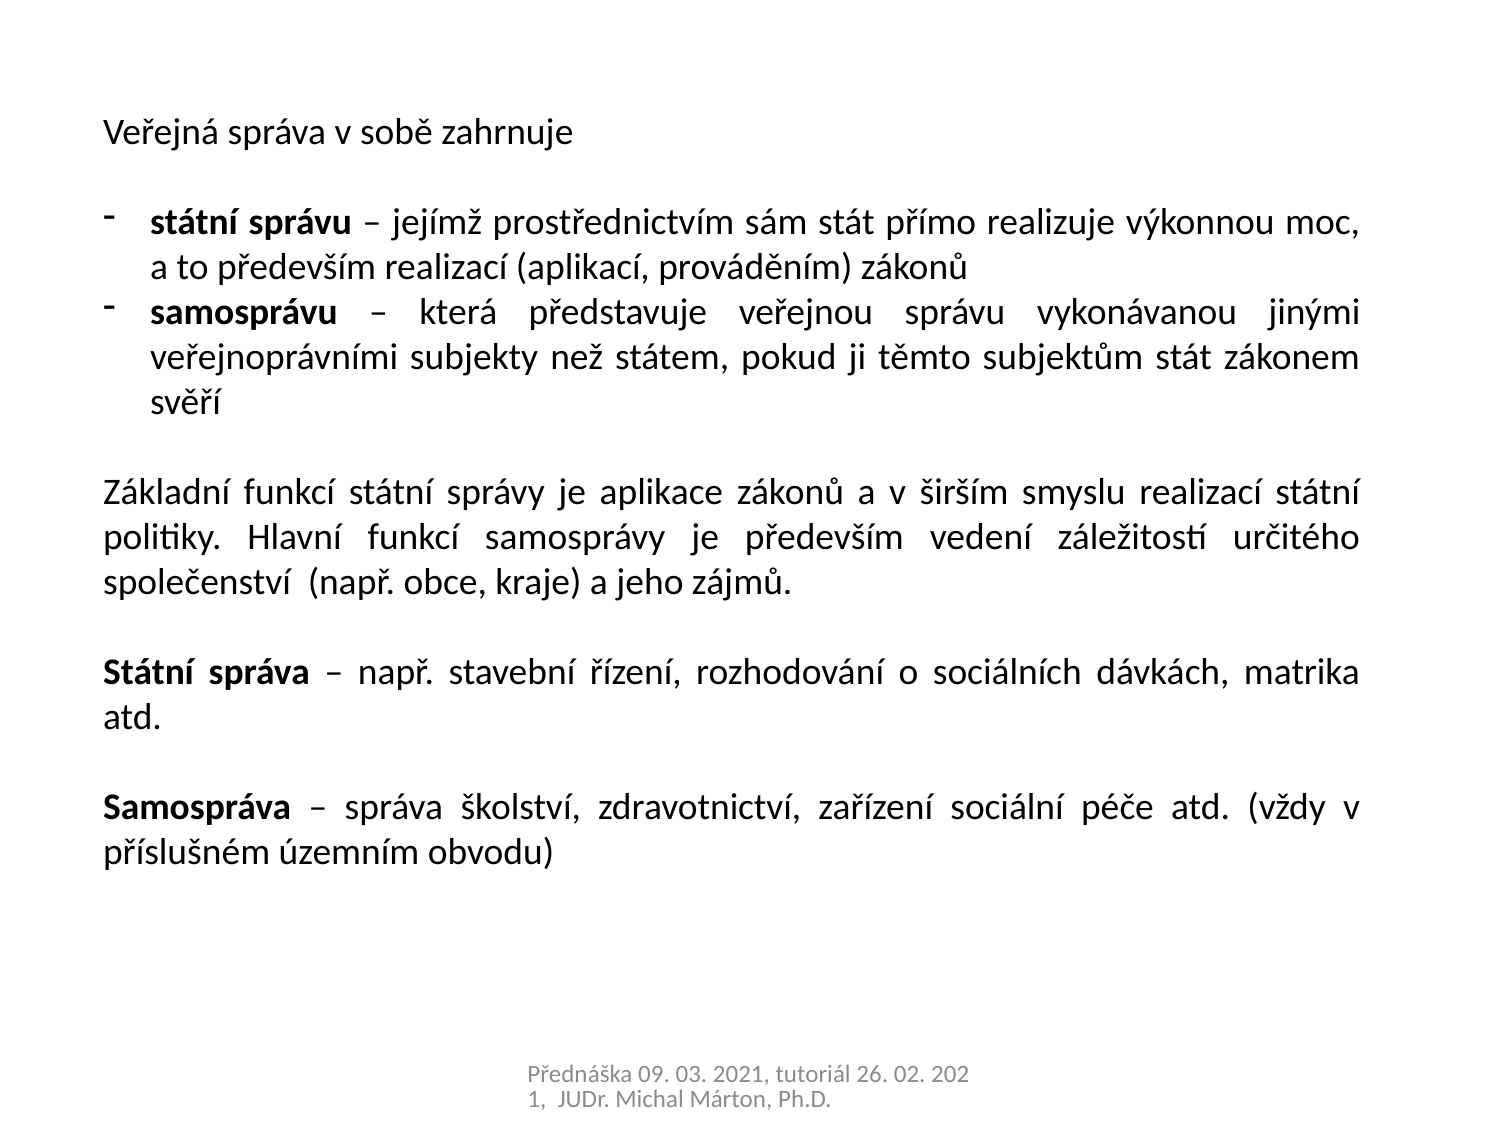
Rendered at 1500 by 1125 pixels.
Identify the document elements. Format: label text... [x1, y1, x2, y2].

footer Přednáška 09. 03. 2021, tutoriál 26. 02. 2021, JUDr. Michal Márton, Ph.D. [512, 1042, 988, 1103]
text_box Veřejná správa v sobě zahrnuje státní správu – jejímž prostřednictvím sám stát přímo realizuje výkonnou moc, a to především realizací (aplikací, prováděním) zákonů samosprávu – která představuje veřejnou správu vykonávanou jinými veřejnoprávními subjekty než státem, pokud ji těmto subjektům stát zákonem svěří Základní funkcí státní správy je aplikace zákonů a v širším smyslu realizací státní politiky. Hlavní funkcí samosprávy je především vedení záležitostí určitého společenství (např. obce, kraje) a jeho zájmů. Státní správa – např. stavební řízení, rozhodování o sociálních dávkách, matrika atd. Samospráva – správa školství, zdravotnictví, zařízení sociální péče atd. (vždy v příslušném územním obvodu) [88, 0, 1376, 880]
